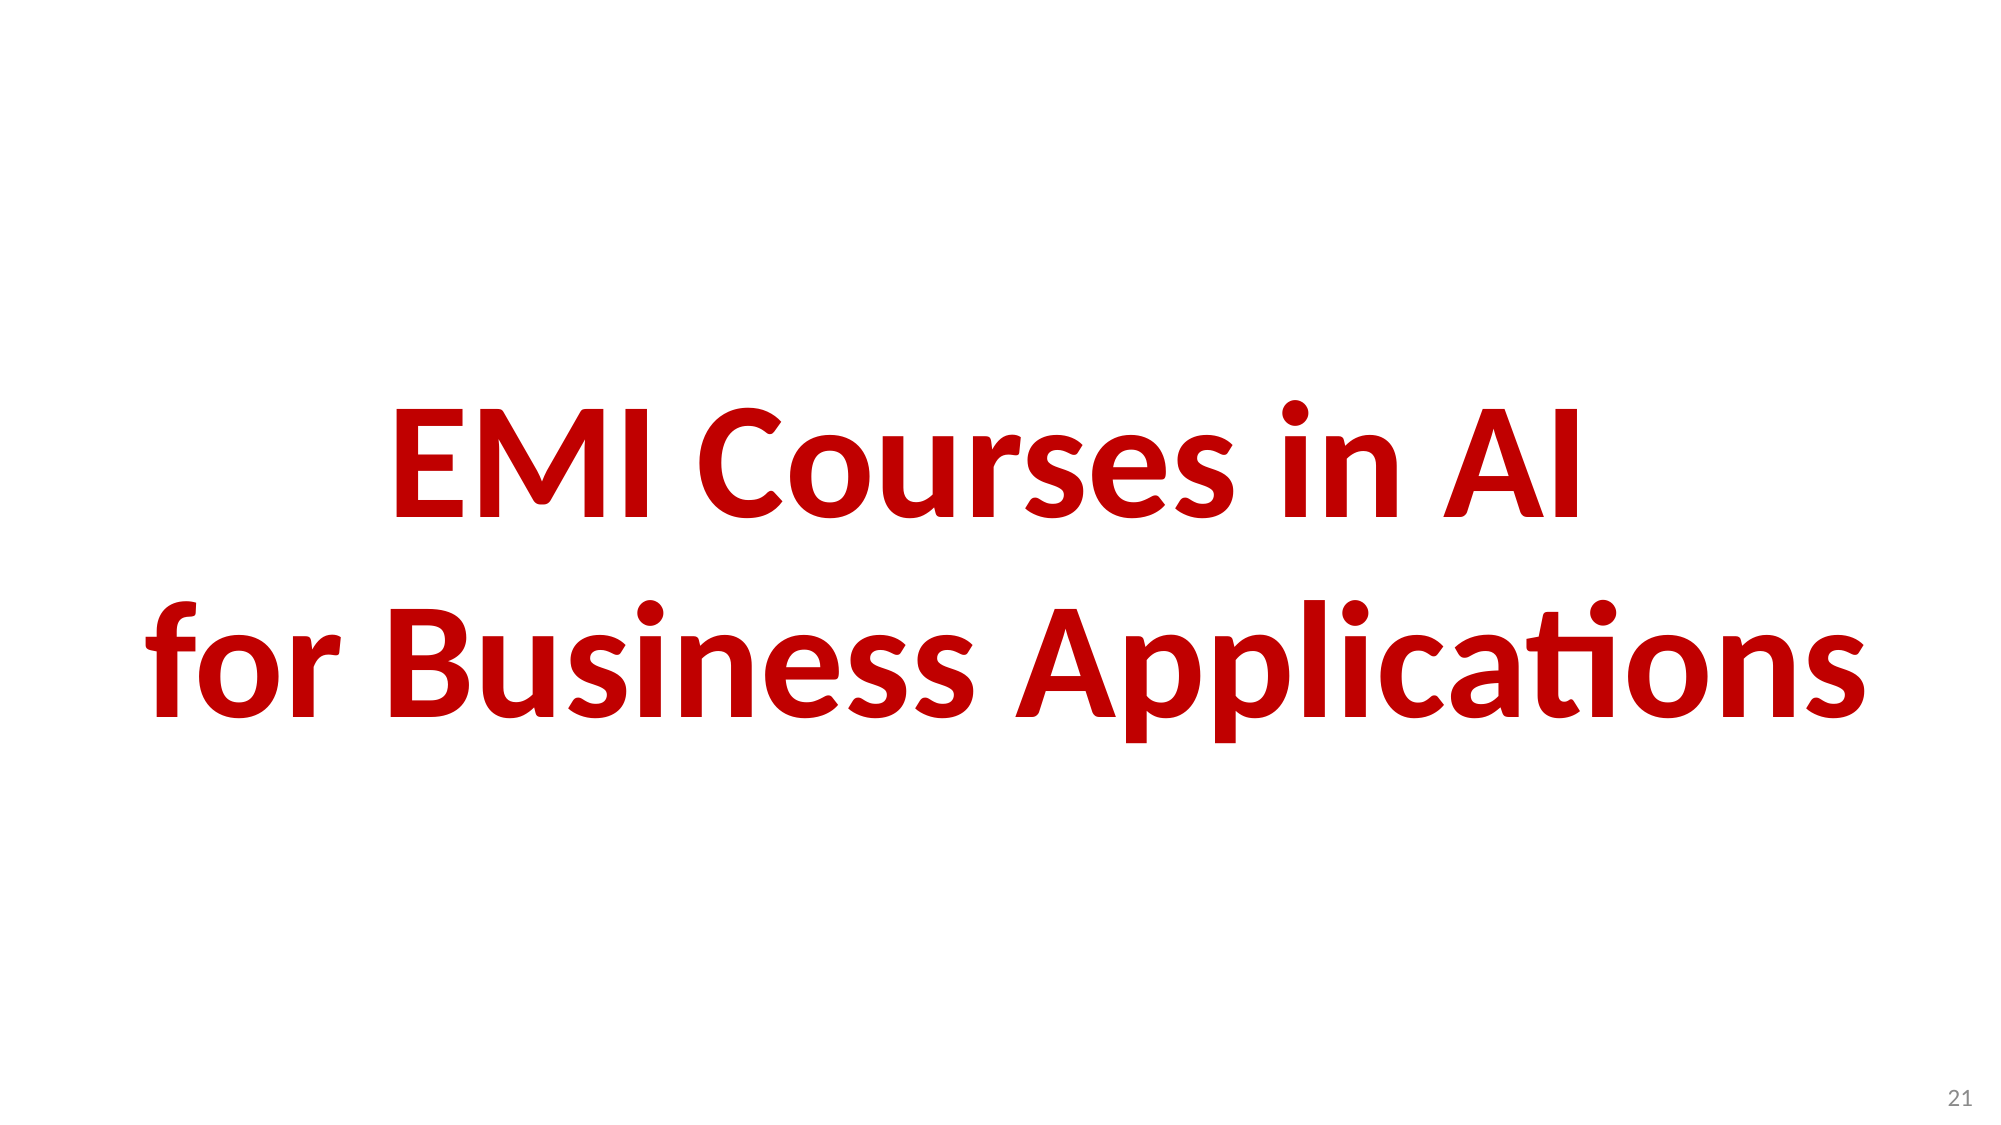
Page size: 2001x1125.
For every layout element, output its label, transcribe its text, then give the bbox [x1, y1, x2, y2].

slide_number 21 [1830, 1076, 1989, 1116]
title EMI Courses in AI for Business Applications [87, 81, 1929, 1020]
